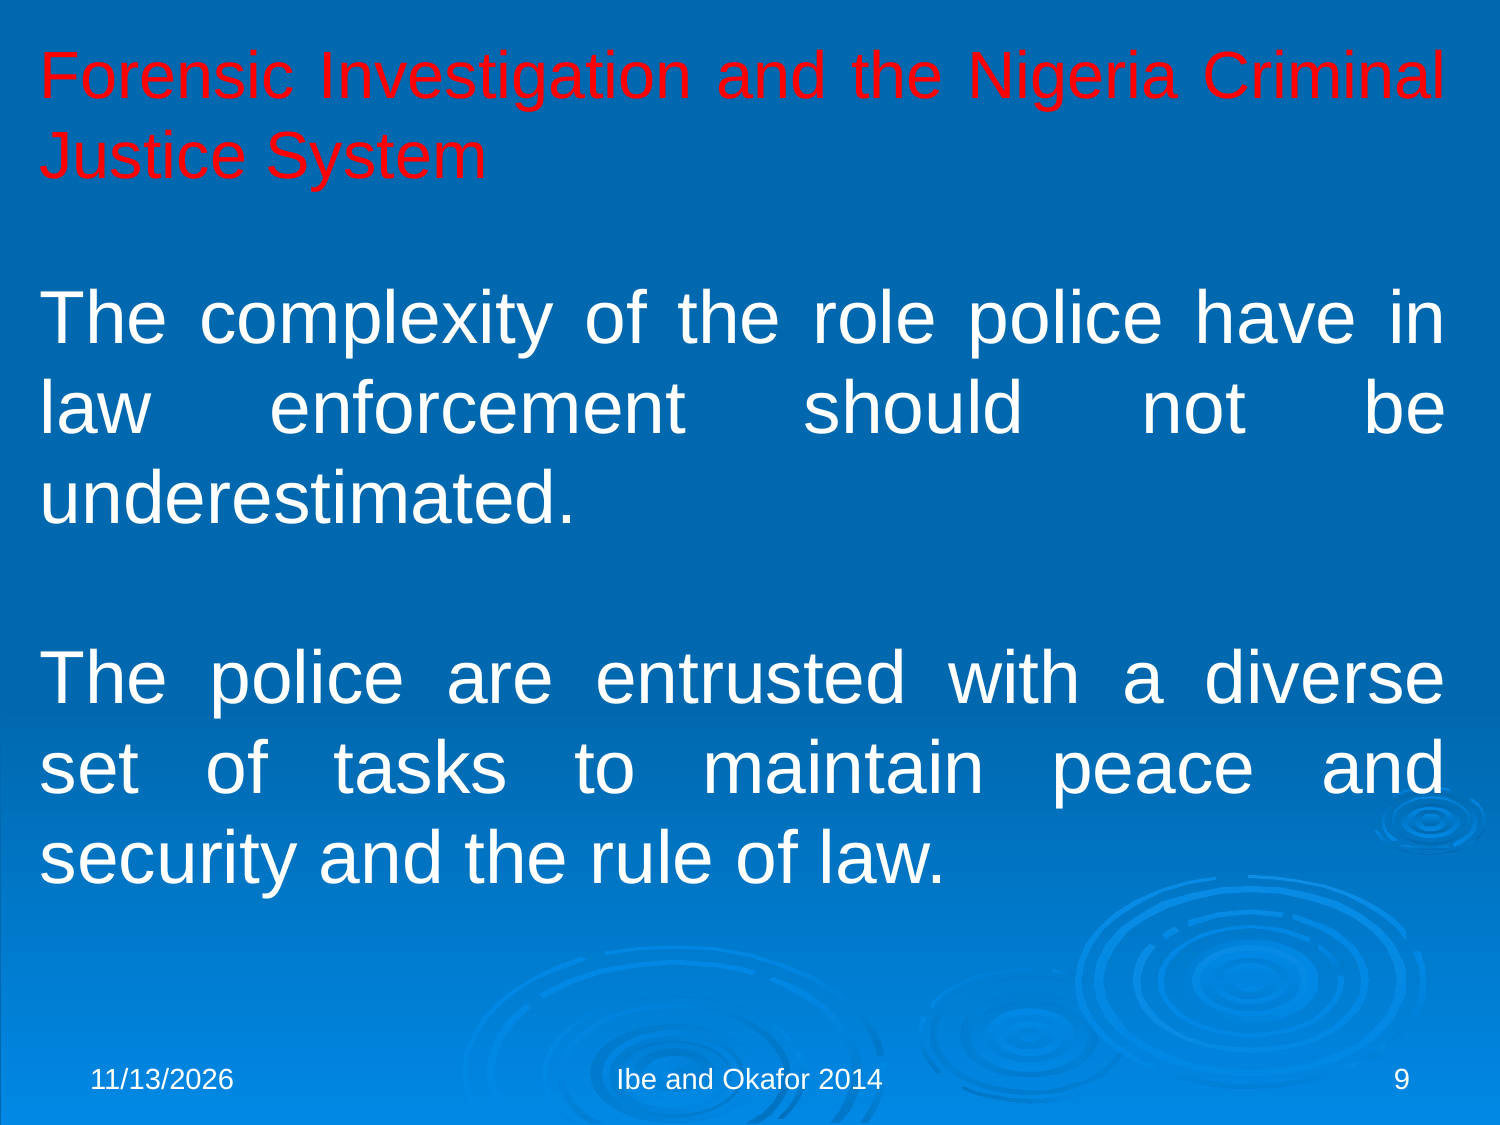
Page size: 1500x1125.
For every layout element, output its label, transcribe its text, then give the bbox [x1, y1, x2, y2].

slide_number 9 [1074, 1024, 1426, 1103]
footer Ibe and Okafor 2014 [512, 1024, 988, 1103]
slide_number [74, 1024, 426, 1103]
text_box Forensic Investigation and the Nigeria Criminal Justice System [24, 24, 1463, 200]
text_box The complexity of the role police have in law enforcement should not be underestimated. The police are entrusted with a diverse set of tasks to maintain peace and security and the rule of law. [24, 261, 1463, 906]
